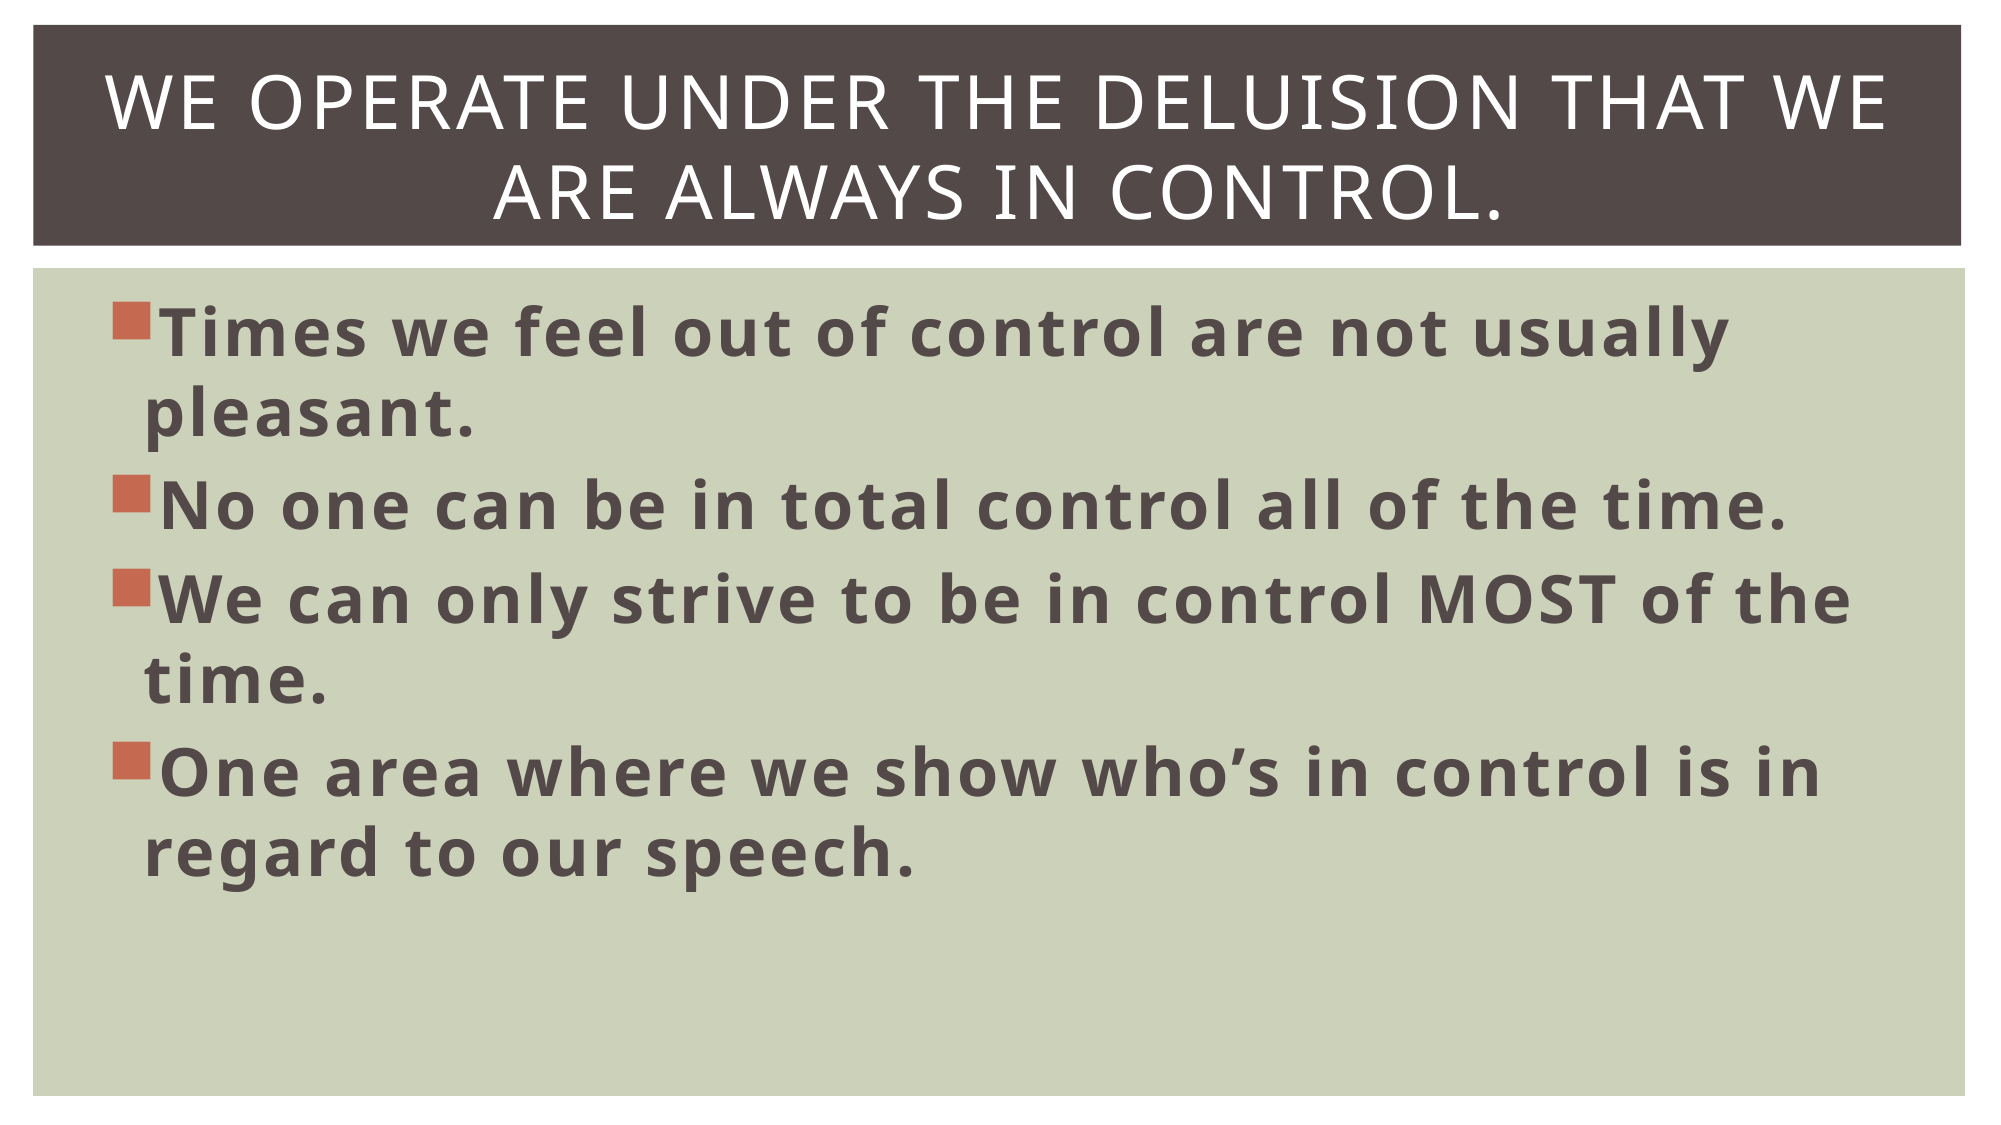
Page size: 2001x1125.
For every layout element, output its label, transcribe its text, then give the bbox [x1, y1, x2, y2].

title We OPERATE UNDER THE DELUISION THAT WE ARE ALWAYS IN CONTROL. [83, 58, 1917, 232]
list Times we feel out of control are not usually pleasant. No one can be in total control all of the time. We can only strive to be in control MOST of the time. One area where we show who’s in control is in regard to our speech. [83, 281, 1923, 1005]
